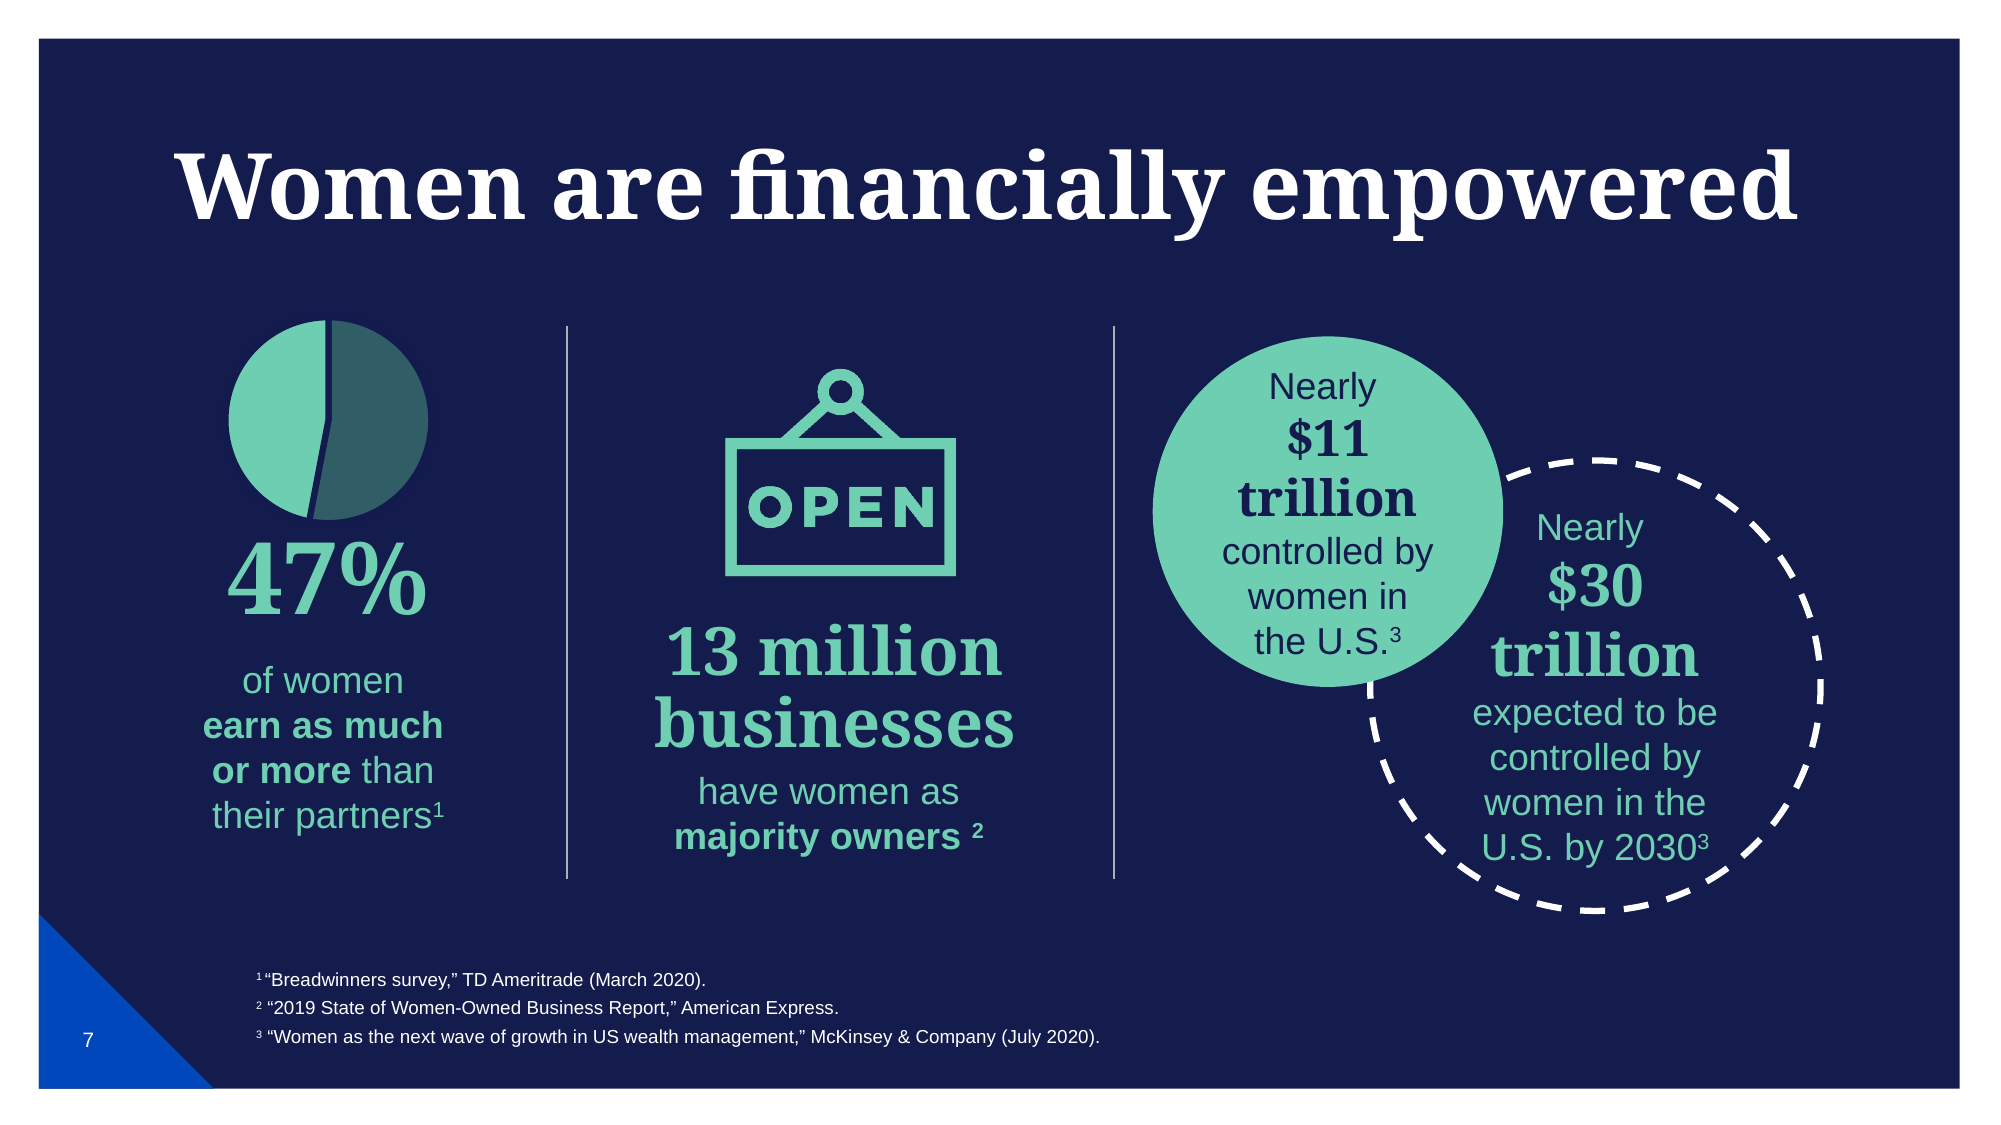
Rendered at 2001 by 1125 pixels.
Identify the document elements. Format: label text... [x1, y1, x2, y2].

text_box have women as majority owners 2 [599, 767, 1070, 858]
text_box 13 million businesses [605, 610, 1066, 761]
text_box Nearly $30 trillion expected to be controlled by women in the U.S. by 20303 [1369, 459, 1822, 912]
picture [715, 347, 966, 598]
title Women are financially empowered [152, 132, 1846, 231]
chart [167, 312, 490, 528]
text_box Nearly $11 trillion controlled by women in the U.S.3 [1154, 338, 1502, 685]
text_box 1 “Breadwinners survey,” TD Ameritrade (March 2020). 2 “2019 State of Women-Owned Business Report,” American Express. 3 “Women as the next wave of growth in US wealth management,” McKinsey & Company (July 2020). [241, 960, 1821, 1055]
text_box of women earn as much or more than their partners1 [157, 671, 500, 837]
text_box 47% [152, 520, 504, 671]
